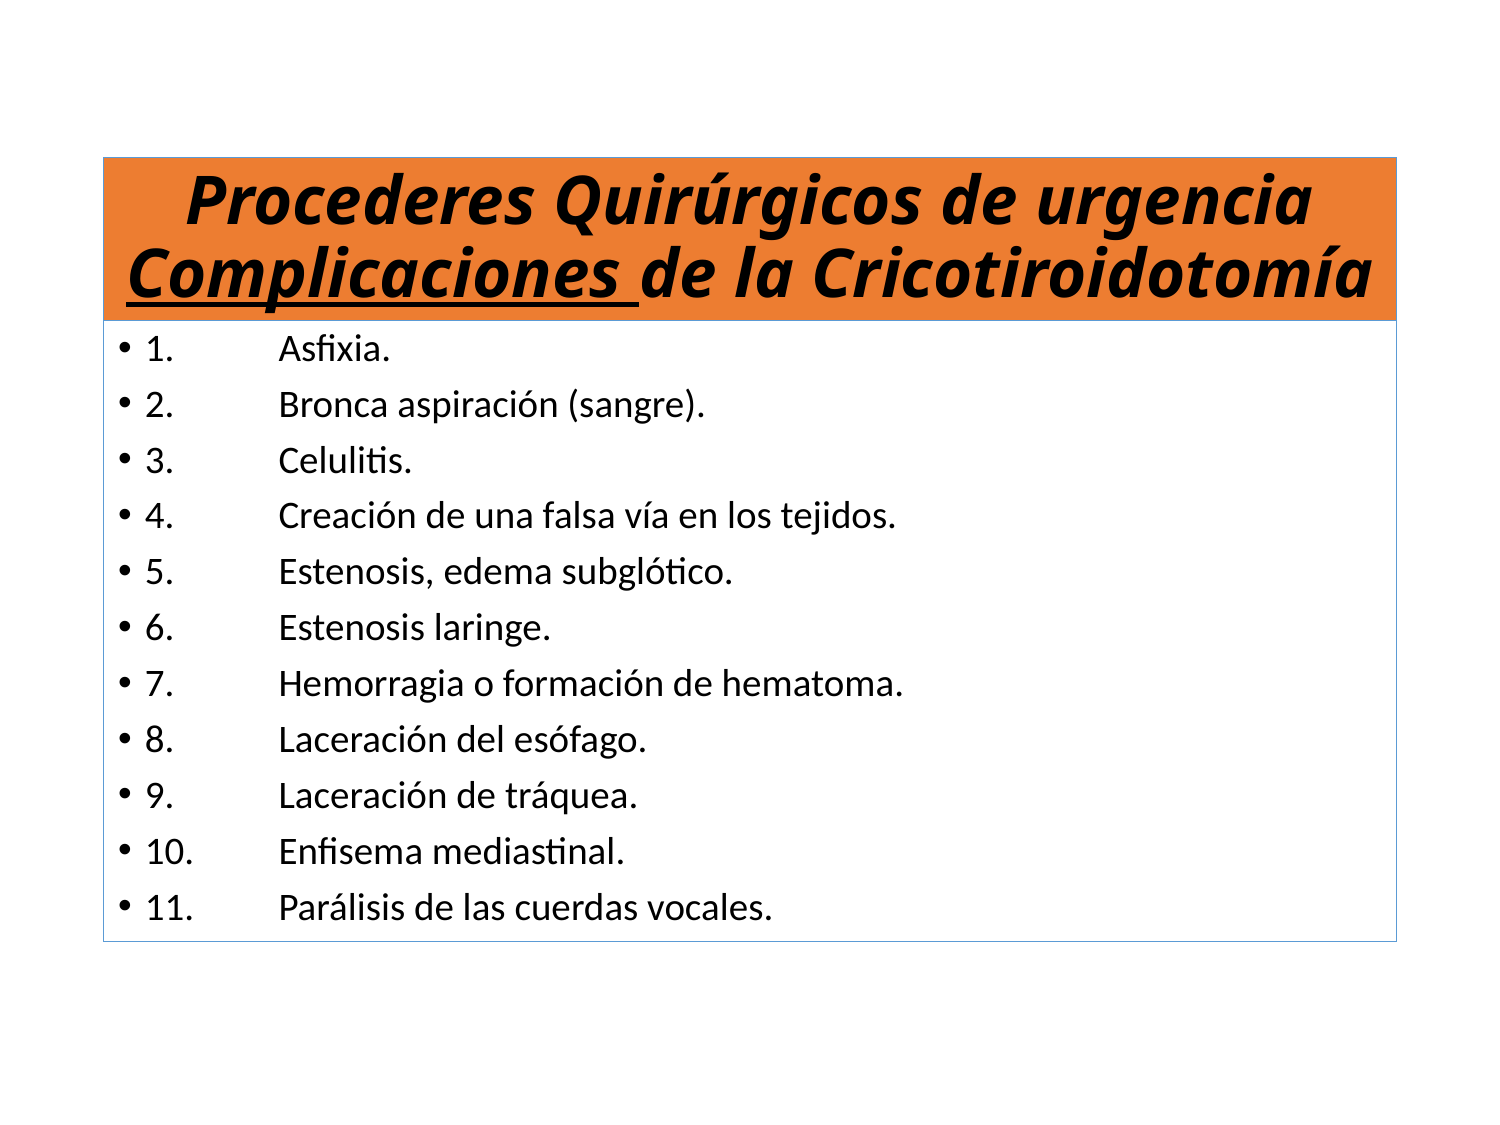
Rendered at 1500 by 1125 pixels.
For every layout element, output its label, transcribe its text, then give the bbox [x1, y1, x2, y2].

list 1. Asfixia. 2. Bronca aspiración (sangre). 3. Celulitis. 4. Creación de una falsa vía en los tejidos. 5. Estenosis, edema subglótico. 6. Estenosis laringe. 7. Hemorragia o formación de hematoma. 8. Laceración del esófago. 9. Laceración de tráquea. 10. Enfisema mediastinal. 11. Parálisis de las cuerdas vocales. [103, 320, 1397, 942]
title Procederes Quirúrgicos de urgencia Complicaciones de la Cricotiroidotomía [103, 157, 1397, 320]
